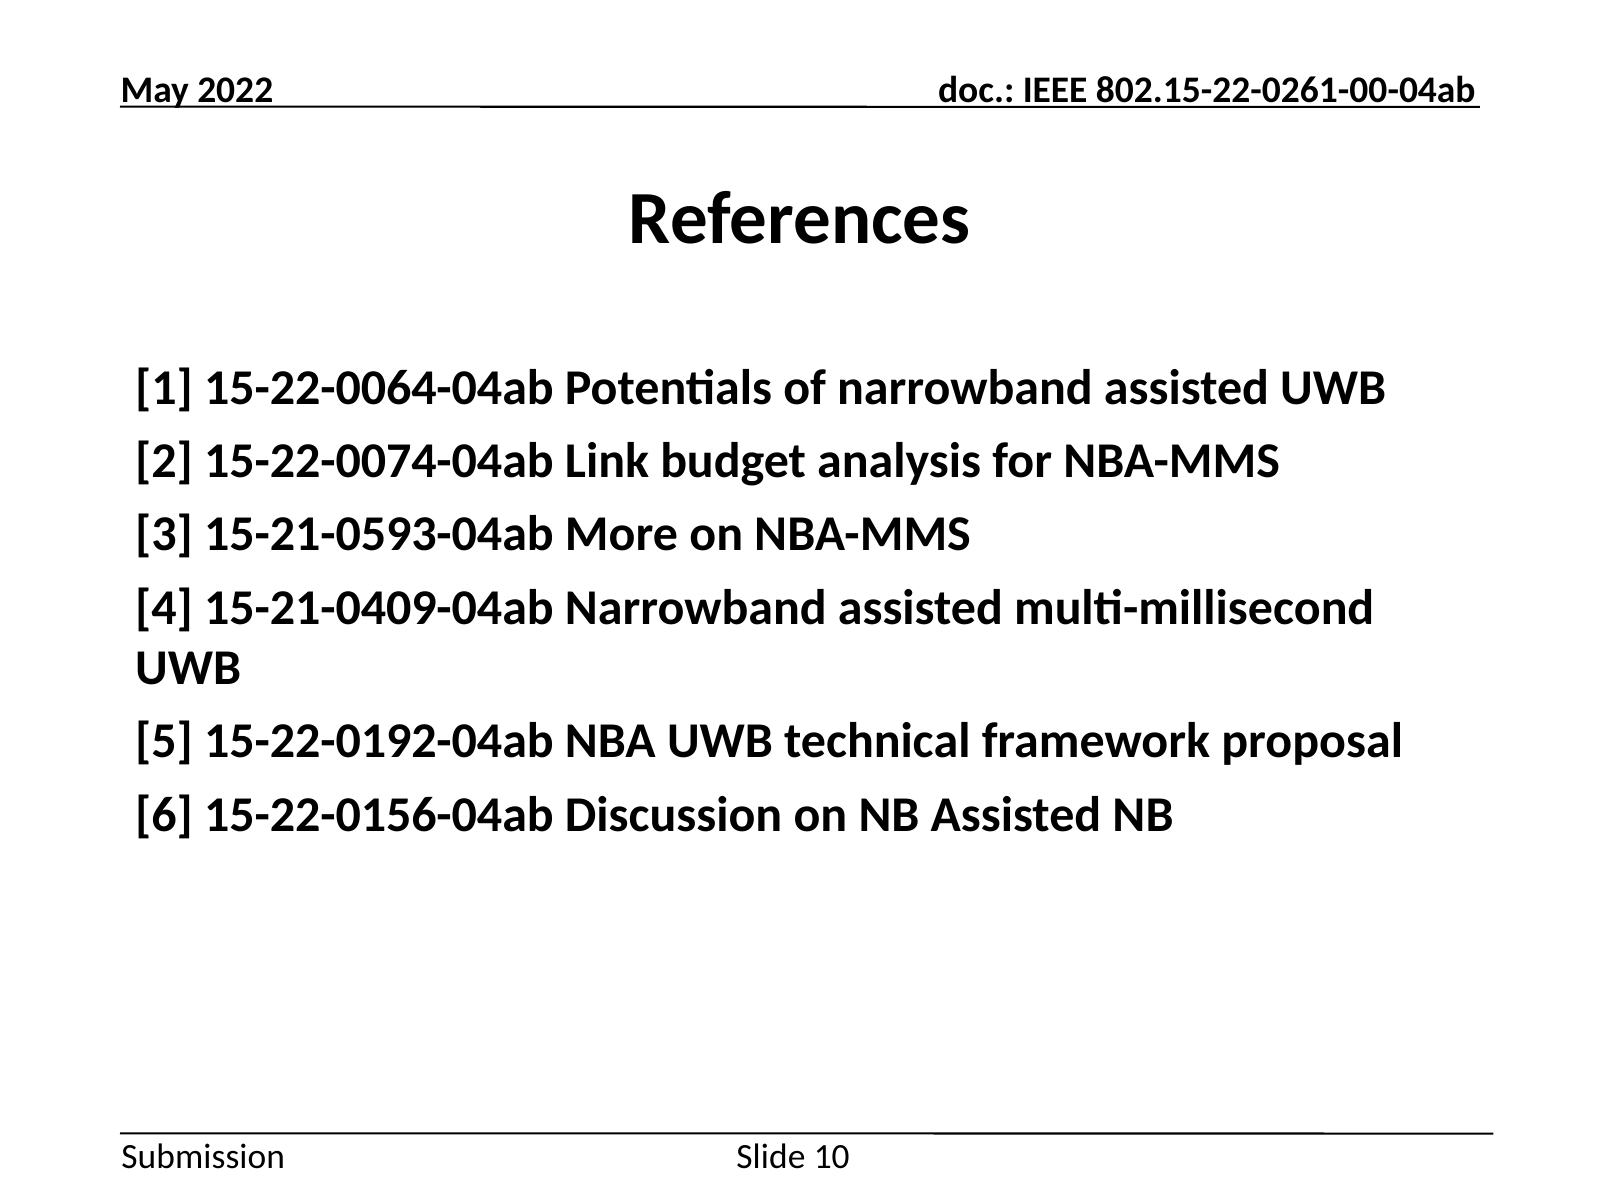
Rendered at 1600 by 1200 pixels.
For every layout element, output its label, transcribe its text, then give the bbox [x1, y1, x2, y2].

title References [119, 119, 1480, 307]
slide_number Slide 10 [733, 1132, 854, 1197]
list [1] 15-22-0064-04ab Potentials of narrowband assisted UWB [2] 15-22-0074-04ab Link budget analysis for NBA-MMS [3] 15-21-0593-04ab More on NBA-MMS [4] 15-21-0409-04ab Narrowband assisted multi-millisecond UWB [5] 15-22-0192-04ab NBA UWB technical framework proposal [6] 15-22-0156-04ab Discussion on NB Assisted NB [119, 346, 1480, 1067]
